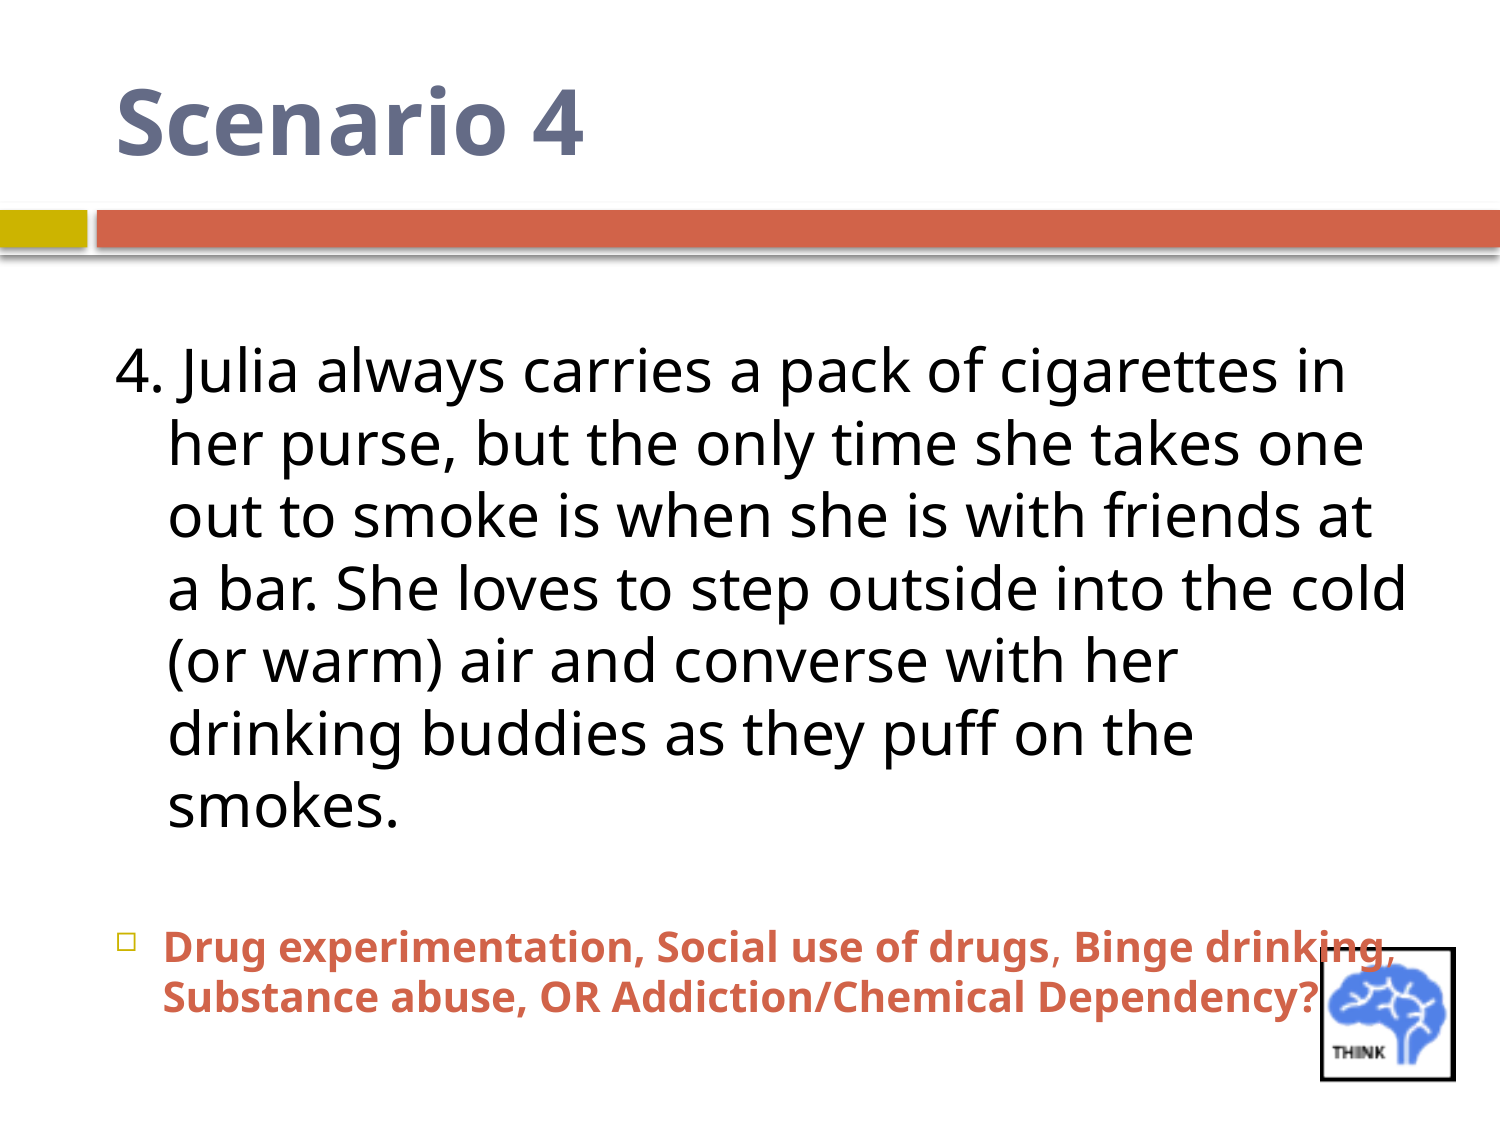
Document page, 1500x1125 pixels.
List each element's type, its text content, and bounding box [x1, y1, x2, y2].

list 4. Julia always carries a pack of cigarettes in her purse, but the only time she takes one out to smoke is when she is with friends at a bar. She loves to step outside into the cold (or warm) air and converse with her drinking buddies as they puff on the smokes. [100, 324, 1438, 912]
picture [1319, 946, 1457, 1088]
text_box Drug experimentation, Social use of drugs, Binge drinking, Substance abuse, OR Addiction/Chemical Dependency? [100, 912, 1438, 1063]
title Scenario 4 [100, 37, 1438, 200]
